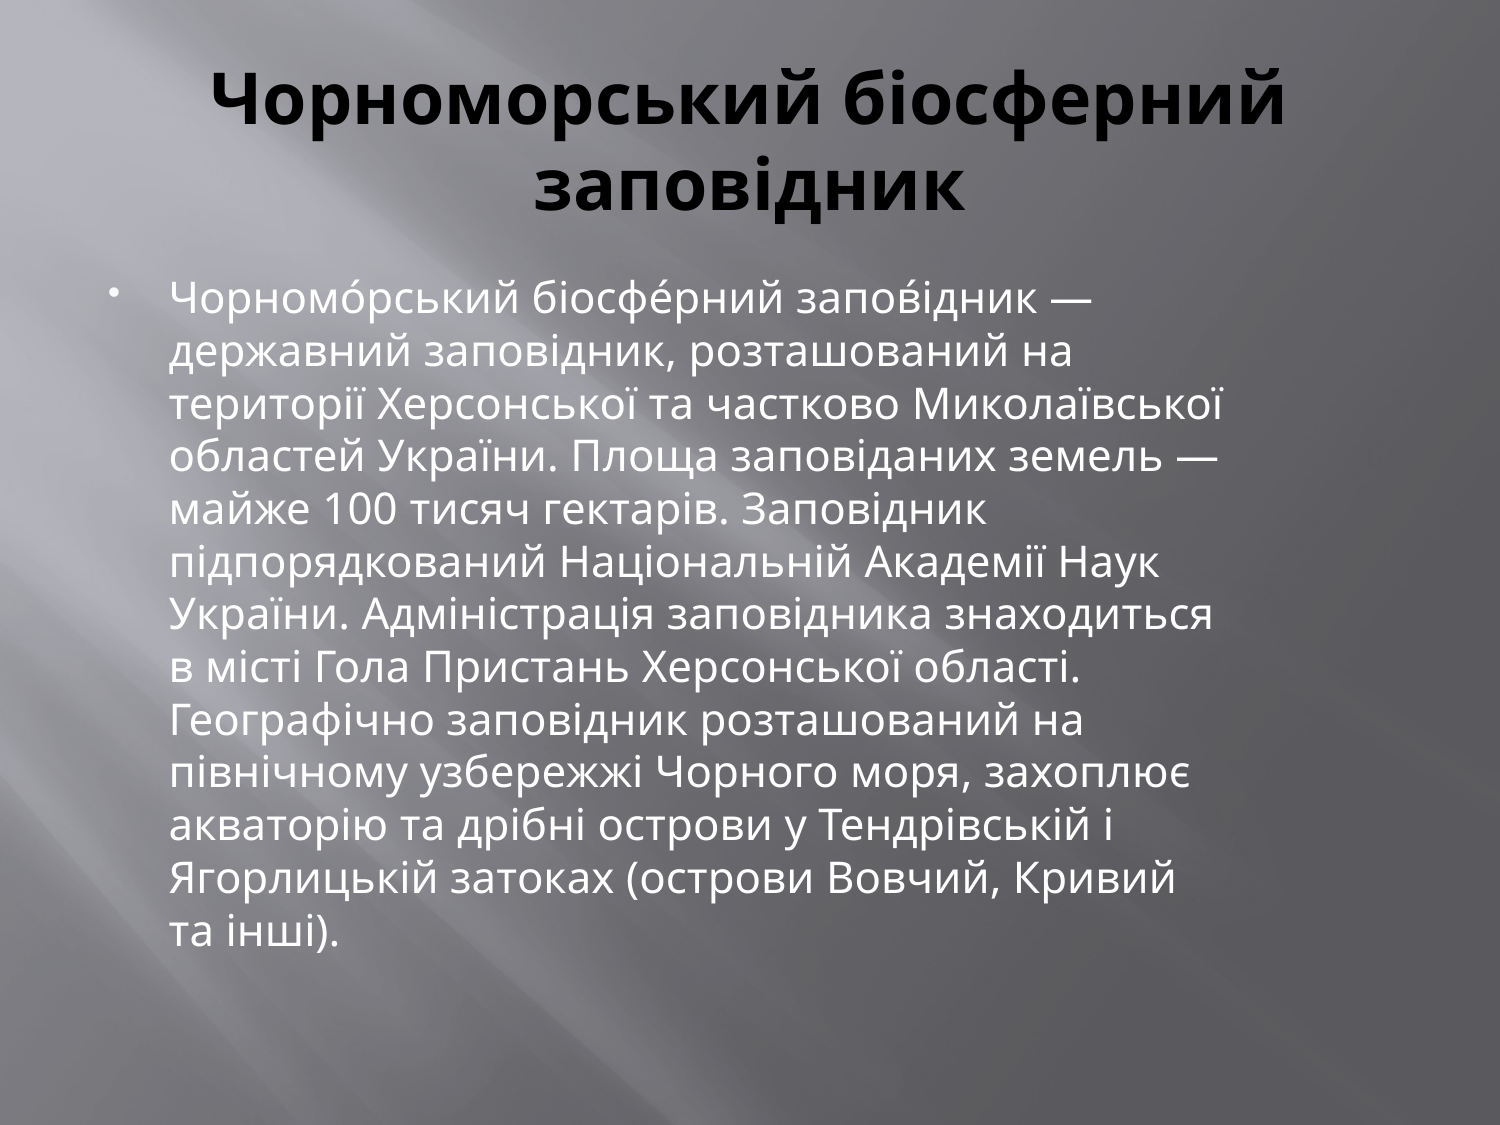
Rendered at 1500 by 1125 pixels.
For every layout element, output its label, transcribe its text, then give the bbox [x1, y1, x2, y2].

list Чорномо́рський біосфе́рний запов́ідник — державний заповідник, розташований на території Херсонської та частково Миколаївської областей України. Площа заповіданих земель — майже 100 тисяч гектарів. Заповідник підпорядкований Національній Академії Наук України. Адміністрація заповідника знаходиться в місті Гола Пристань Херсонської області. Географічно заповідник розташований на північному узбережжі Чорного моря, захоплює акваторію та дрібні острови у Тендрівській і Ягорлицькій затоках (острови Вовчий, Кривий та інші). [75, 262, 1243, 1005]
title Чорноморський біосферний заповідник [75, 45, 1425, 233]
